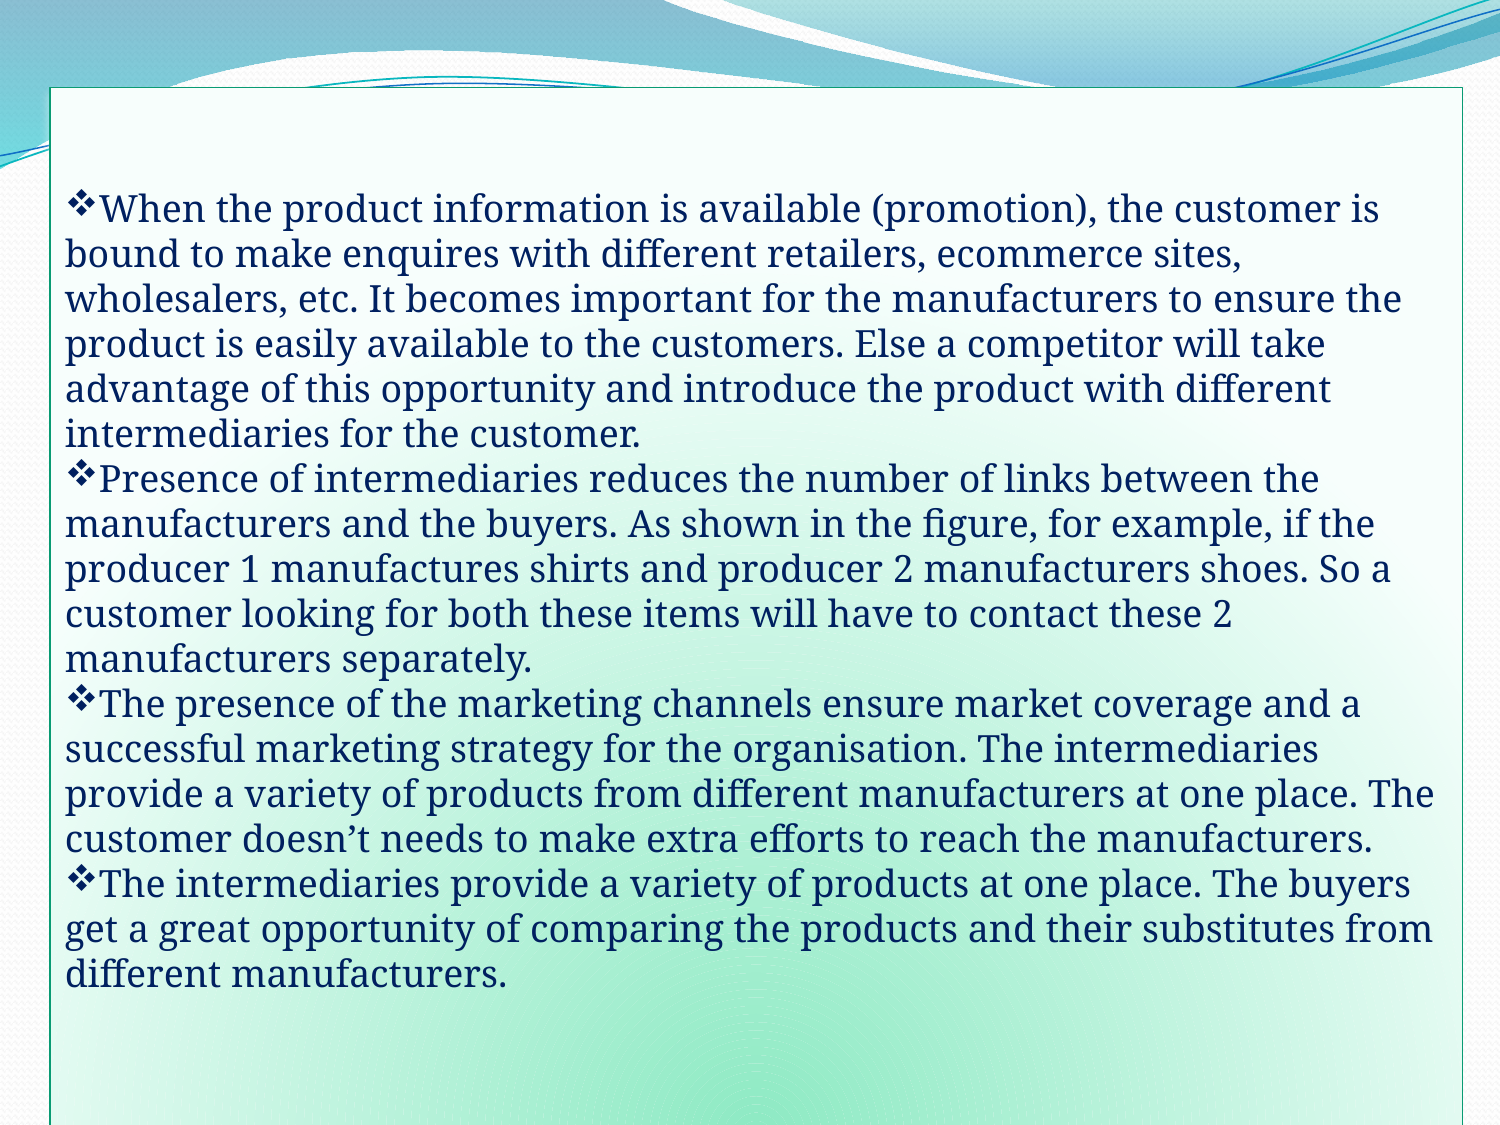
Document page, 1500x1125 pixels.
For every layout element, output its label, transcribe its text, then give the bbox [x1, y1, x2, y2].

text_box When the product information is available (promotion), the customer is bound to make enquires with different retailers, ecommerce sites, wholesalers, etc. It becomes important for the manufacturers to ensure the product is easily available to the customers. Else a competitor will take advantage of this opportunity and introduce the product with different intermediaries for the customer. Presence of intermediaries reduces the number of links between the manufacturers and the buyers. As shown in the figure, for example, if the producer 1 manufactures shirts and producer 2 manufacturers shoes. So a customer looking for both these items will have to contact these 2 manufacturers separately. The presence of the marketing channels ensure market coverage and a successful marketing strategy for the organisation. The intermediaries provide a variety of products from different manufacturers at one place. The customer doesn’t needs to make extra efforts to reach the manufacturers. The intermediaries provide a variety of products at one place. The buyers get a great opportunity of comparing the products and their substitutes from different manufacturers. [49, 87, 1463, 1125]
